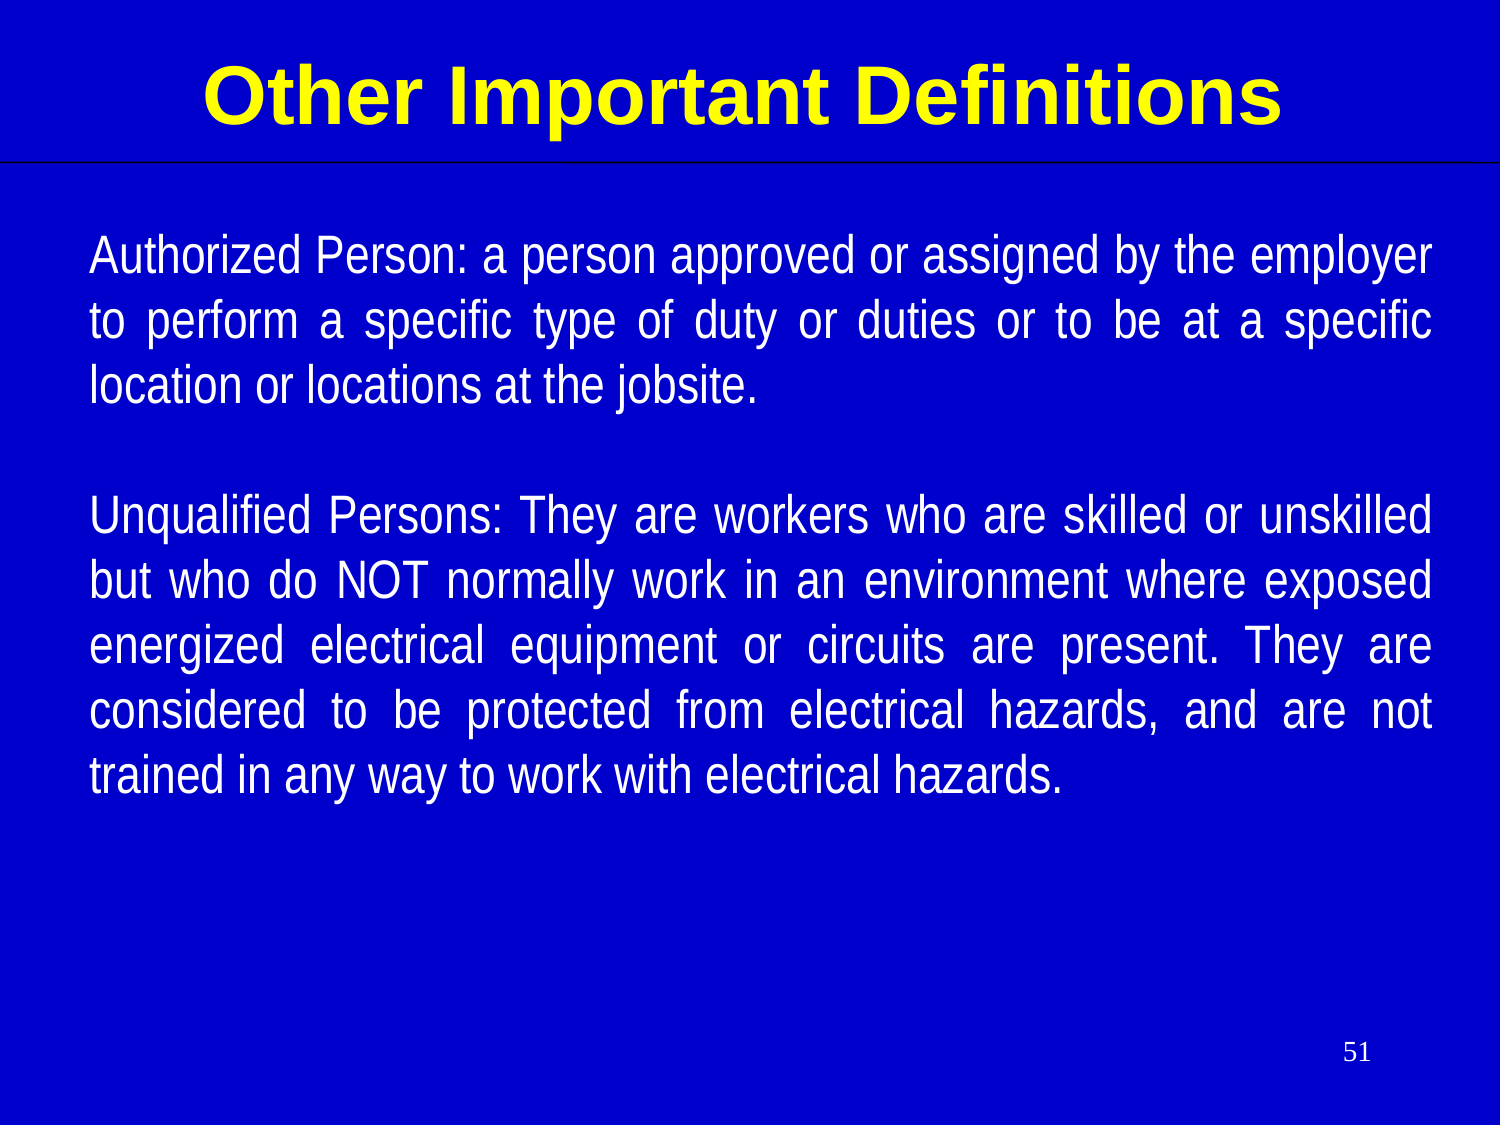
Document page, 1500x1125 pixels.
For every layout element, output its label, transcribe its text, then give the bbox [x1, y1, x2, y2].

text_box Authorized Person: a person approved or assigned by the employer to perform a specific type of duty or duties or to be at a specific location or locations at the jobsite. Unqualified Persons: They are workers who are skilled or unskilled but who do NOT normally work in an environment where exposed energized electrical equipment or circuits are present. They are considered to be protected from electrical hazards, and are not trained in any way to work with electrical hazards. [75, 212, 1450, 812]
text_box Other Important Definitions [37, 50, 1450, 149]
slide_number 51 [1074, 1025, 1388, 1100]
